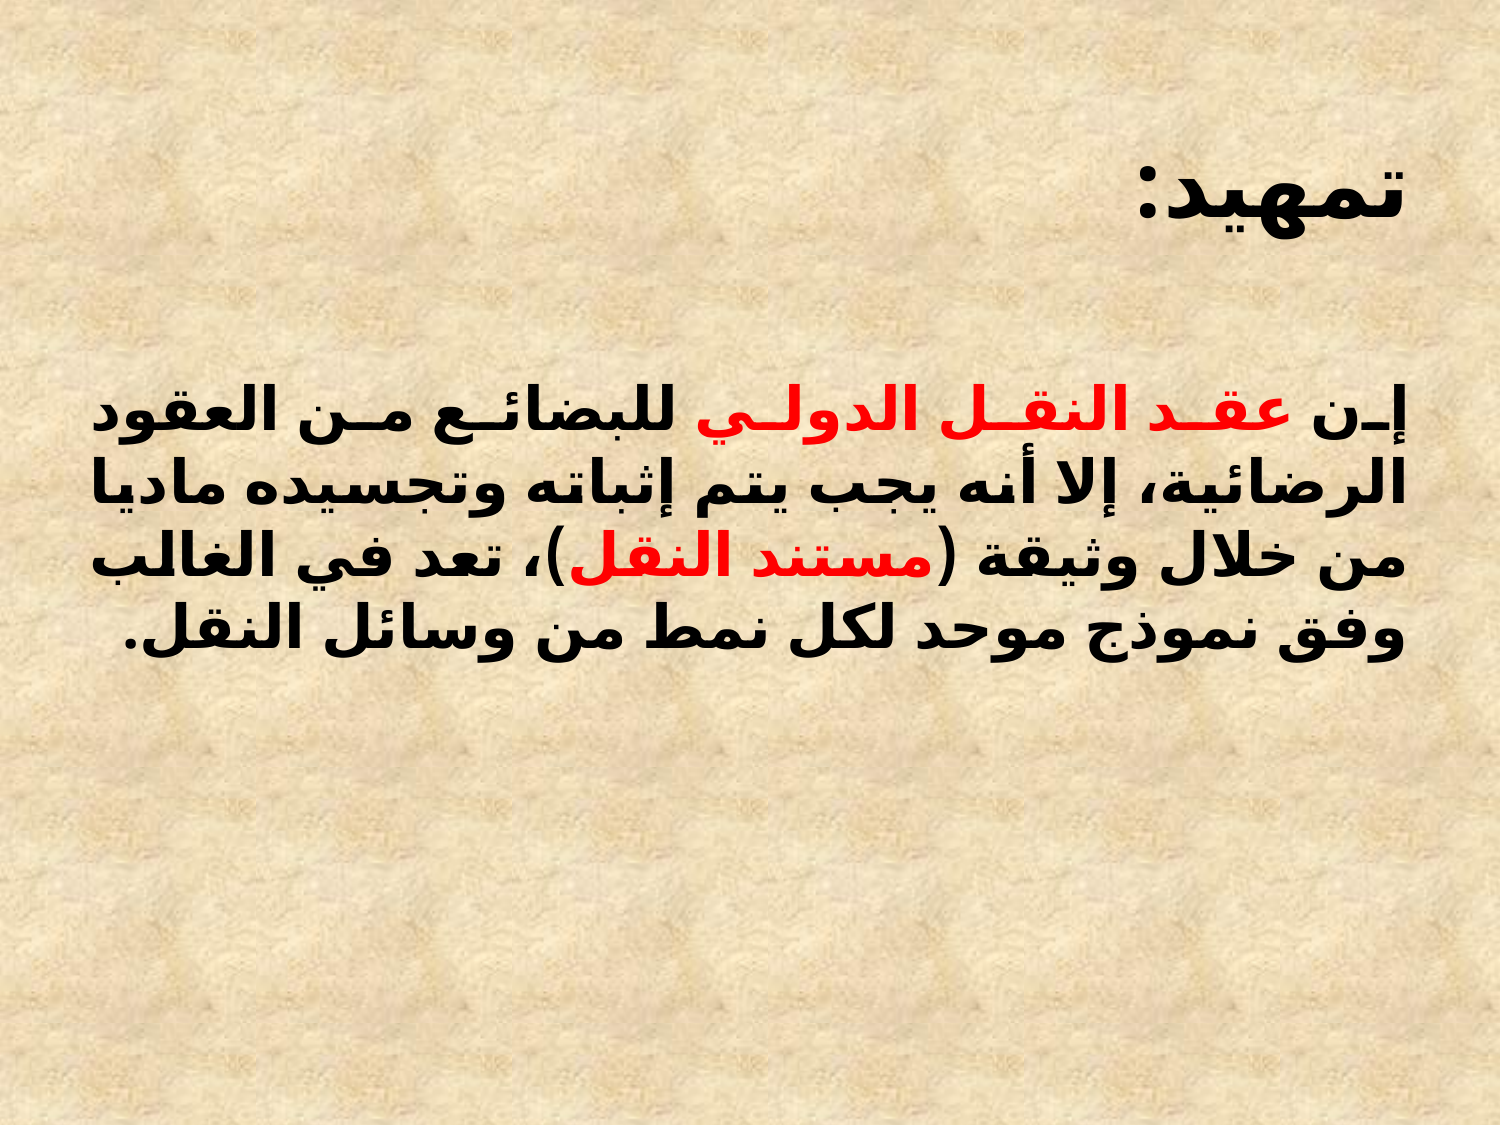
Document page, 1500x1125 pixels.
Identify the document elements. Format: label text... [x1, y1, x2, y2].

title تمهيد: [75, 87, 1425, 275]
picture [0, 0, 1500, 1125]
list إن عقد النقل الدولي للبضائع من العقود الرضائية، إلا أنه يجب يتم إثباته وتجسيده ماديا من خلال وثيقة (مستند النقل)، تعد في الغالب وفق نموذج موحد لكل نمط من وسائل النقل. [75, 362, 1425, 675]
